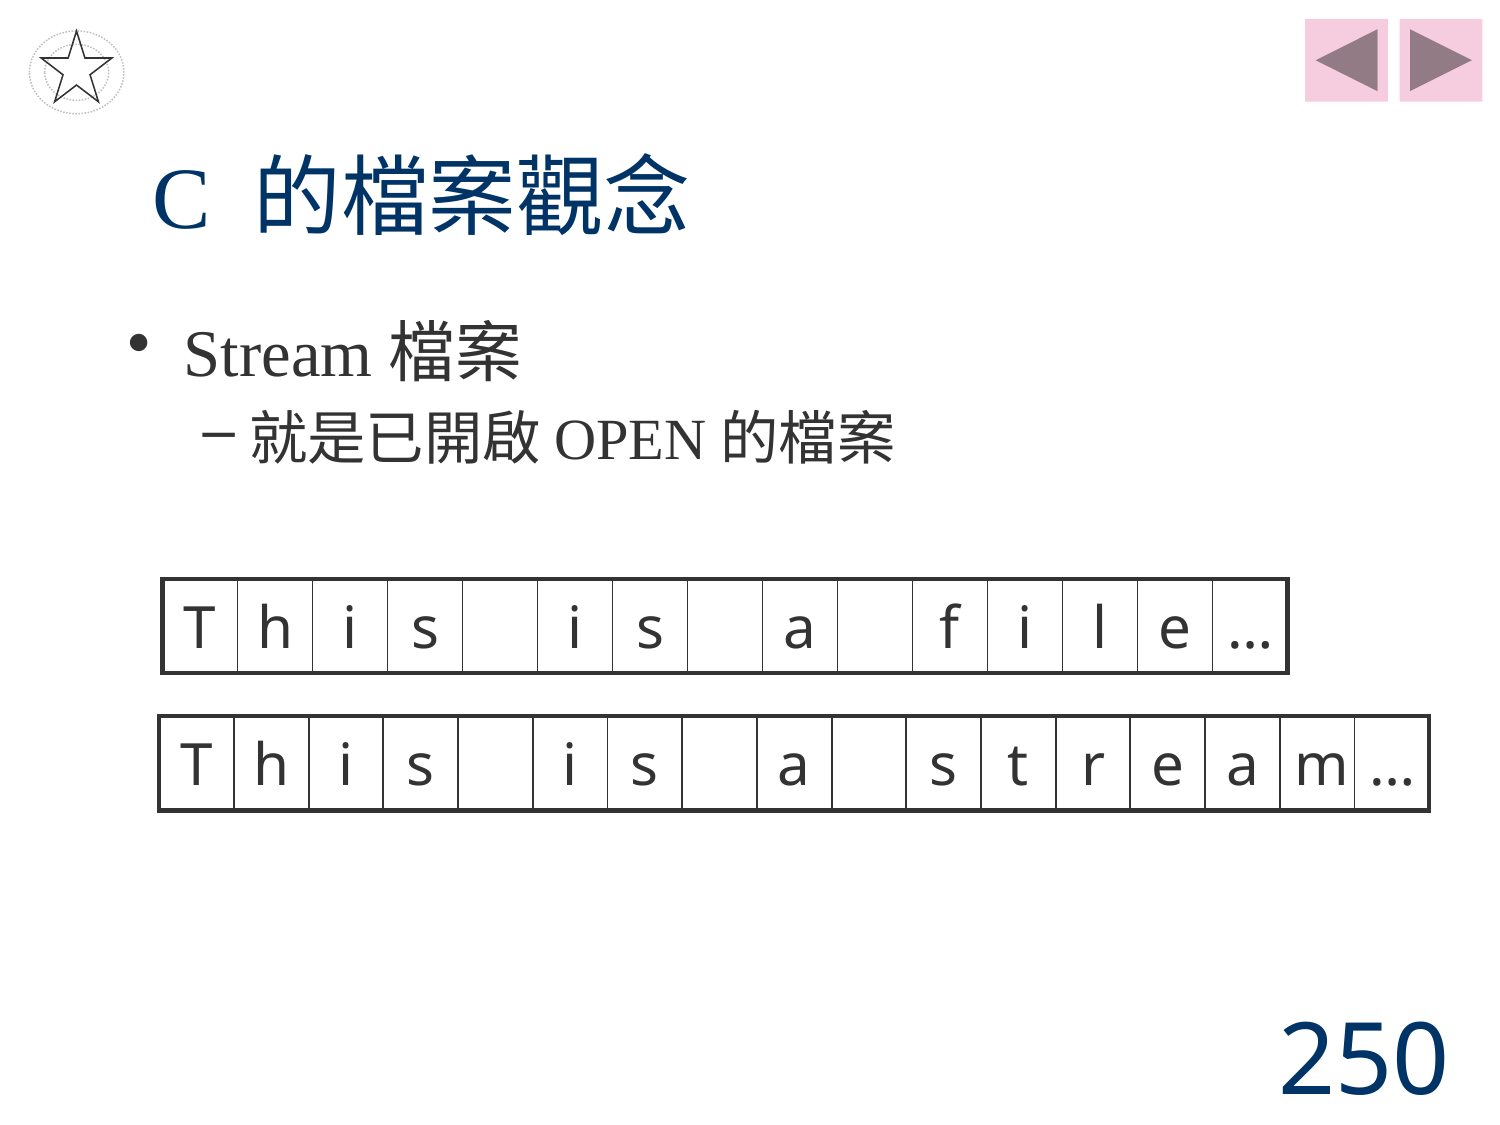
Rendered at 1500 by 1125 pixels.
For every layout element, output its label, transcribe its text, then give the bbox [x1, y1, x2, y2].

table_header s [907, 718, 980, 808]
table_header T [161, 718, 233, 808]
table_header … [1213, 581, 1285, 671]
table_header s [384, 718, 457, 808]
table_header [463, 581, 537, 671]
table_header r [1057, 718, 1129, 808]
table_header h [235, 718, 308, 808]
table_header [838, 581, 912, 671]
slide_number 250 [1245, 1024, 1483, 1101]
table_header s [608, 718, 681, 808]
table_header [833, 718, 905, 808]
table_header [683, 718, 756, 808]
title C 的檔案觀念 [137, 99, 1388, 288]
table_header m [1281, 718, 1354, 808]
text_box [41, 31, 112, 102]
table_header T [165, 581, 237, 671]
table_header h [238, 581, 312, 671]
table_header e [1138, 581, 1212, 671]
table_header [459, 718, 532, 808]
table_header i [538, 581, 612, 671]
table_header a [1206, 718, 1279, 808]
table_header i [988, 581, 1062, 671]
table_header e [1131, 718, 1204, 808]
table_header t [982, 718, 1055, 808]
list Stream檔案 就是已開啟OPEN的檔案 [112, 302, 1388, 1000]
table_header s [613, 581, 687, 671]
table_header f [913, 581, 987, 671]
table_header i [313, 581, 387, 671]
table_header l [1063, 581, 1137, 671]
table_header … [1355, 718, 1427, 808]
table_header i [534, 718, 607, 808]
table_header i [310, 718, 382, 808]
table_header a [763, 581, 837, 671]
table_header s [388, 581, 462, 671]
table_header a [758, 718, 831, 808]
table_header [688, 581, 762, 671]
